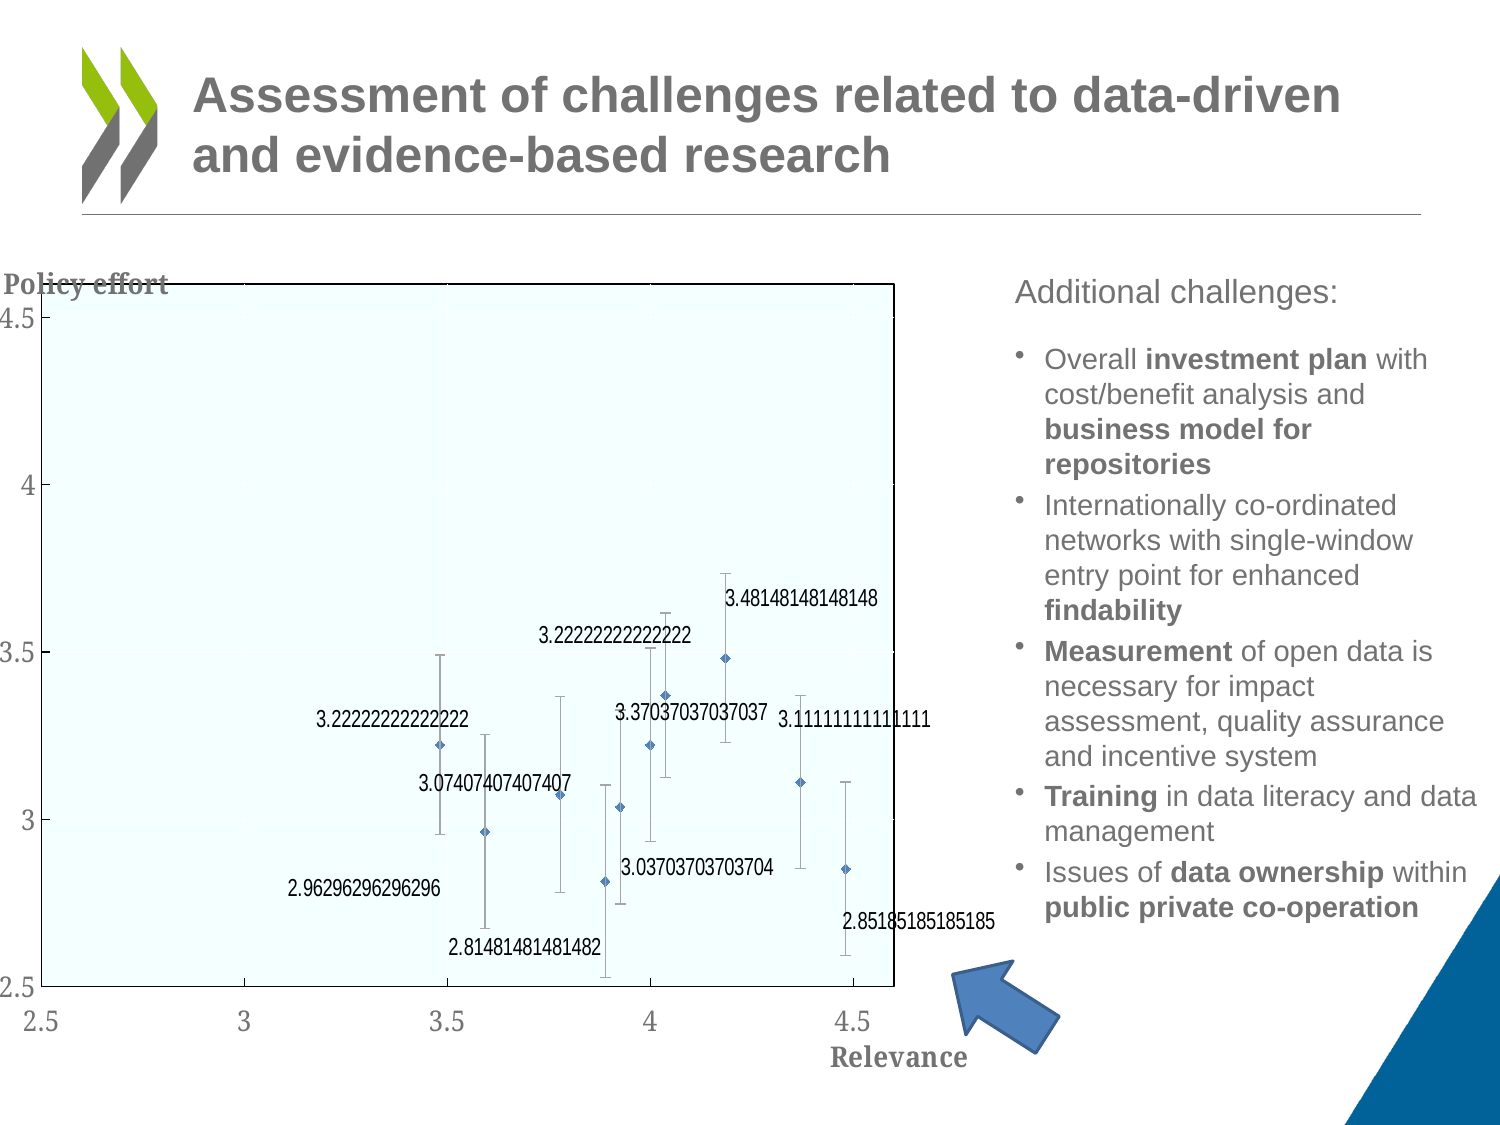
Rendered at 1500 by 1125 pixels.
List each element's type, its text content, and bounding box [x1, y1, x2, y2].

picture [1344, 1021, 1500, 1125]
text_box [1006, 980, 1061, 1055]
title Assessment of challenges related to data-driven and evidence-based research [177, 38, 1394, 207]
text_box Additional challenges: Overall investment plan with cost/benefit analysis and business model for repositories Internationally co-ordinated networks with single-window entry point for enhanced findability Measurement of open data is necessary for impact assessment, quality assurance and incentive system Training in data literacy and data management Issues of data ownership within public private co-operation [1006, 262, 1500, 1021]
chart [0, 235, 1001, 1086]
text_box [1006, 959, 1015, 975]
